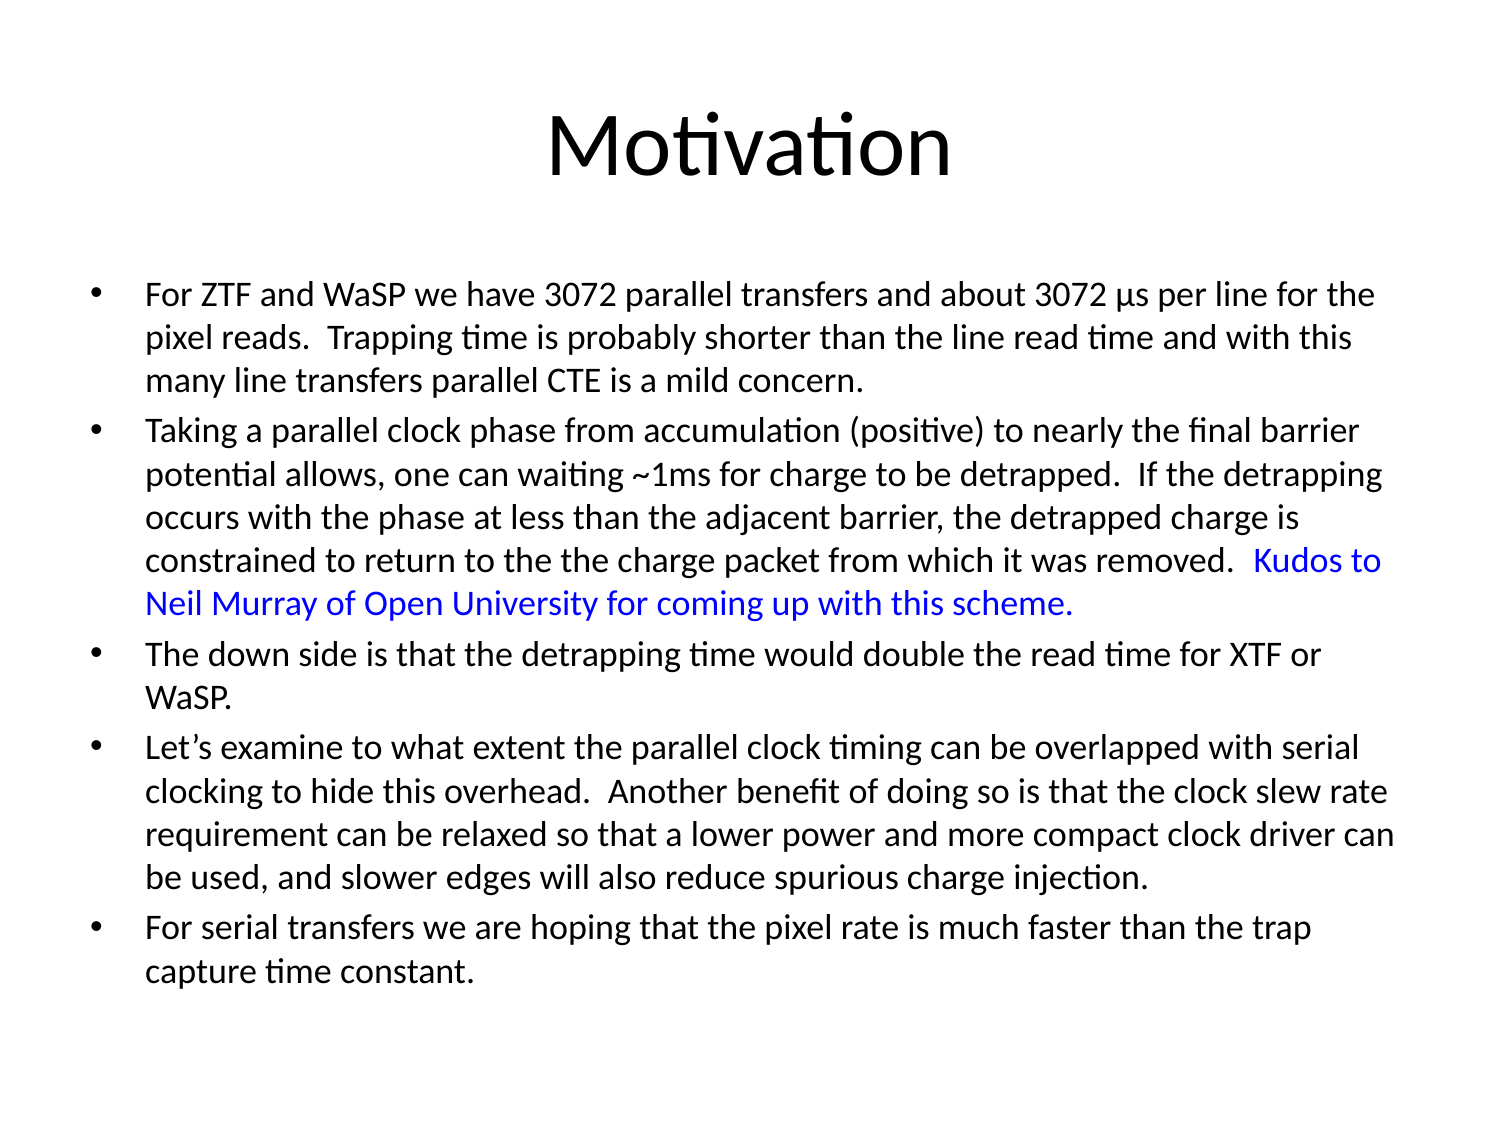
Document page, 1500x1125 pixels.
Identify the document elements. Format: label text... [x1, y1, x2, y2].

list For ZTF and WaSP we have 3072 parallel transfers and about 3072 µs per line for the pixel reads. Trapping time is probably shorter than the line read time and with this many line transfers parallel CTE is a mild concern. Taking a parallel clock phase from accumulation (positive) to nearly the final barrier potential allows, one can waiting ~1ms for charge to be detrapped. If the detrapping occurs with the phase at less than the adjacent barrier, the detrapped charge is constrained to return to the the charge packet from which it was removed. Kudos to Neil Murray of Open University for coming up with this scheme. The down side is that the detrapping time would double the read time for XTF or WaSP. Let’s examine to what extent the parallel clock timing can be overlapped with serial clocking to hide this overhead. Another benefit of doing so is that the clock slew rate requirement can be relaxed so that a lower power and more compact clock driver can be used, and slower edges will also reduce spurious charge injection. For serial transfers we are hoping that the pixel rate is much faster than the trap capture time constant. [75, 262, 1425, 1005]
title Motivation [75, 45, 1425, 233]
